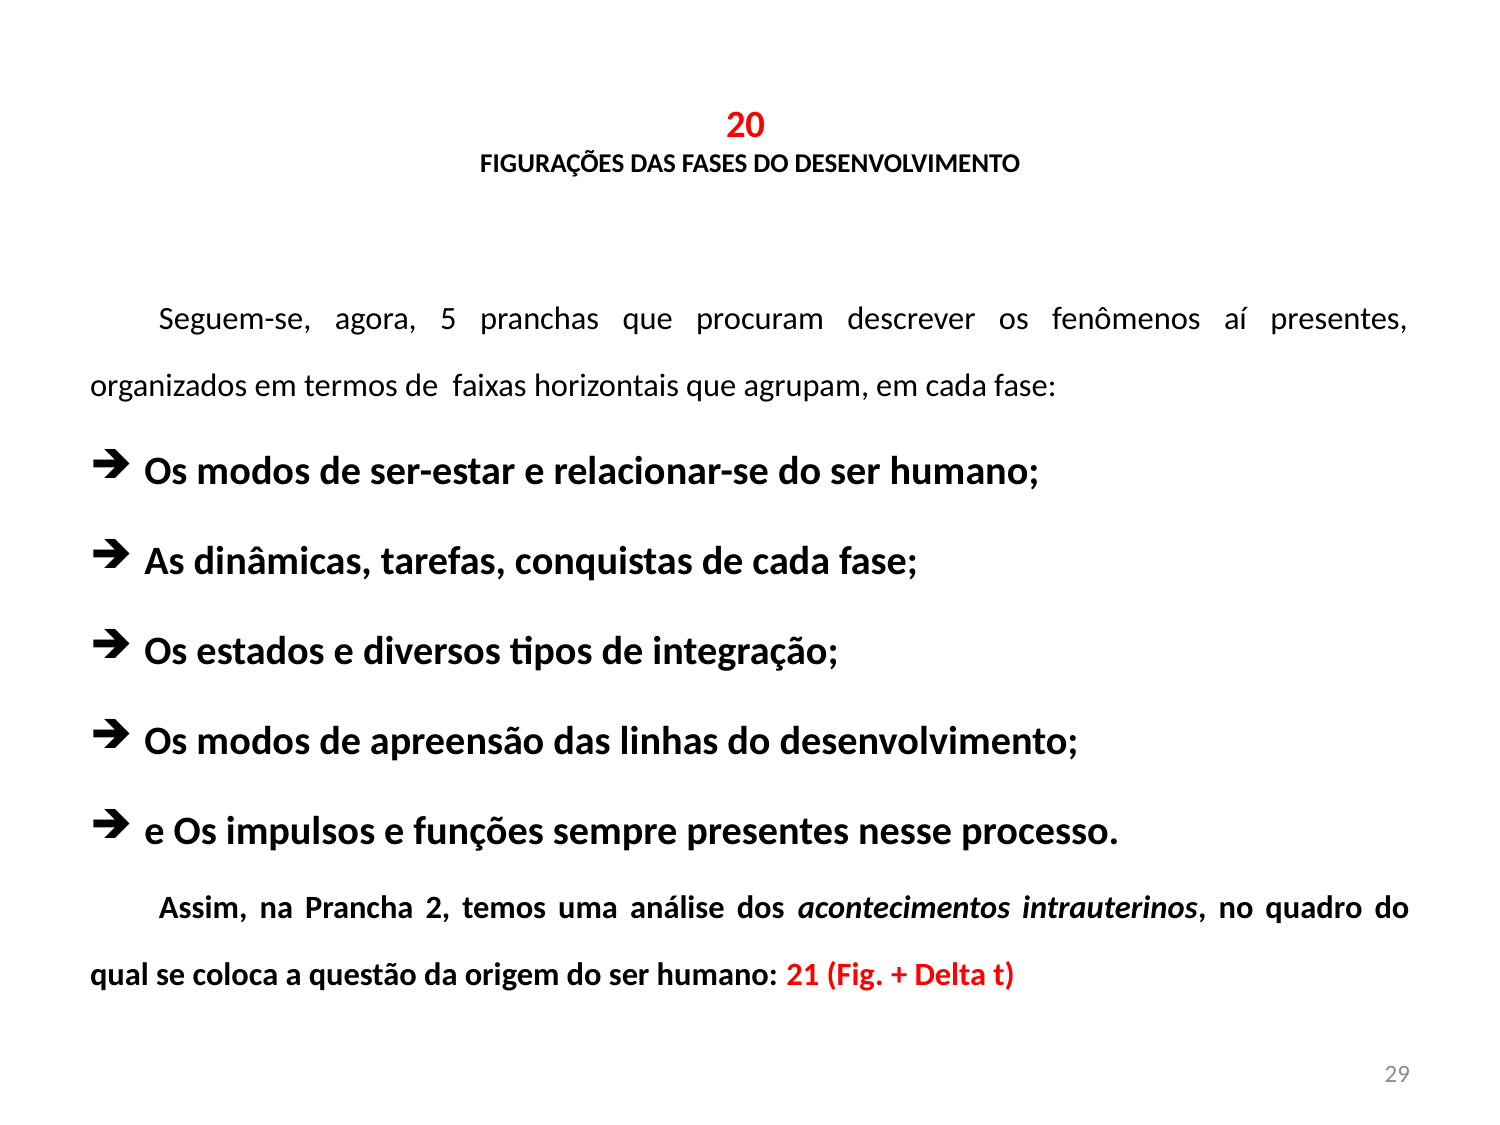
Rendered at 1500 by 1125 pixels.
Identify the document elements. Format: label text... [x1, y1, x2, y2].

title 20 FIGURAÇÕES DAS FASES DO DESENVOLVIMENTO [75, 45, 1425, 233]
slide_number 29 [1074, 1042, 1425, 1103]
list Seguem-se, agora, 5 pranchas que procuram descrever os fenômenos aí presentes, organizados em termos de faixas horizontais que agrupam, em cada fase: Os modos de ser-estar e relacionar-se do ser humano; As dinâmicas, tarefas, conquistas de cada fase; Os estados e diversos tipos de integração; Os modos de apreensão das linhas do desenvolvimento; e Os impulsos e funções sempre presentes nesse processo. Assim, na Prancha 2, temos uma análise dos acontecimentos intrauterinos, no quadro do qual se coloca a questão da origem do ser humano: 21 (Fig. + Delta t) [75, 262, 1425, 1005]
